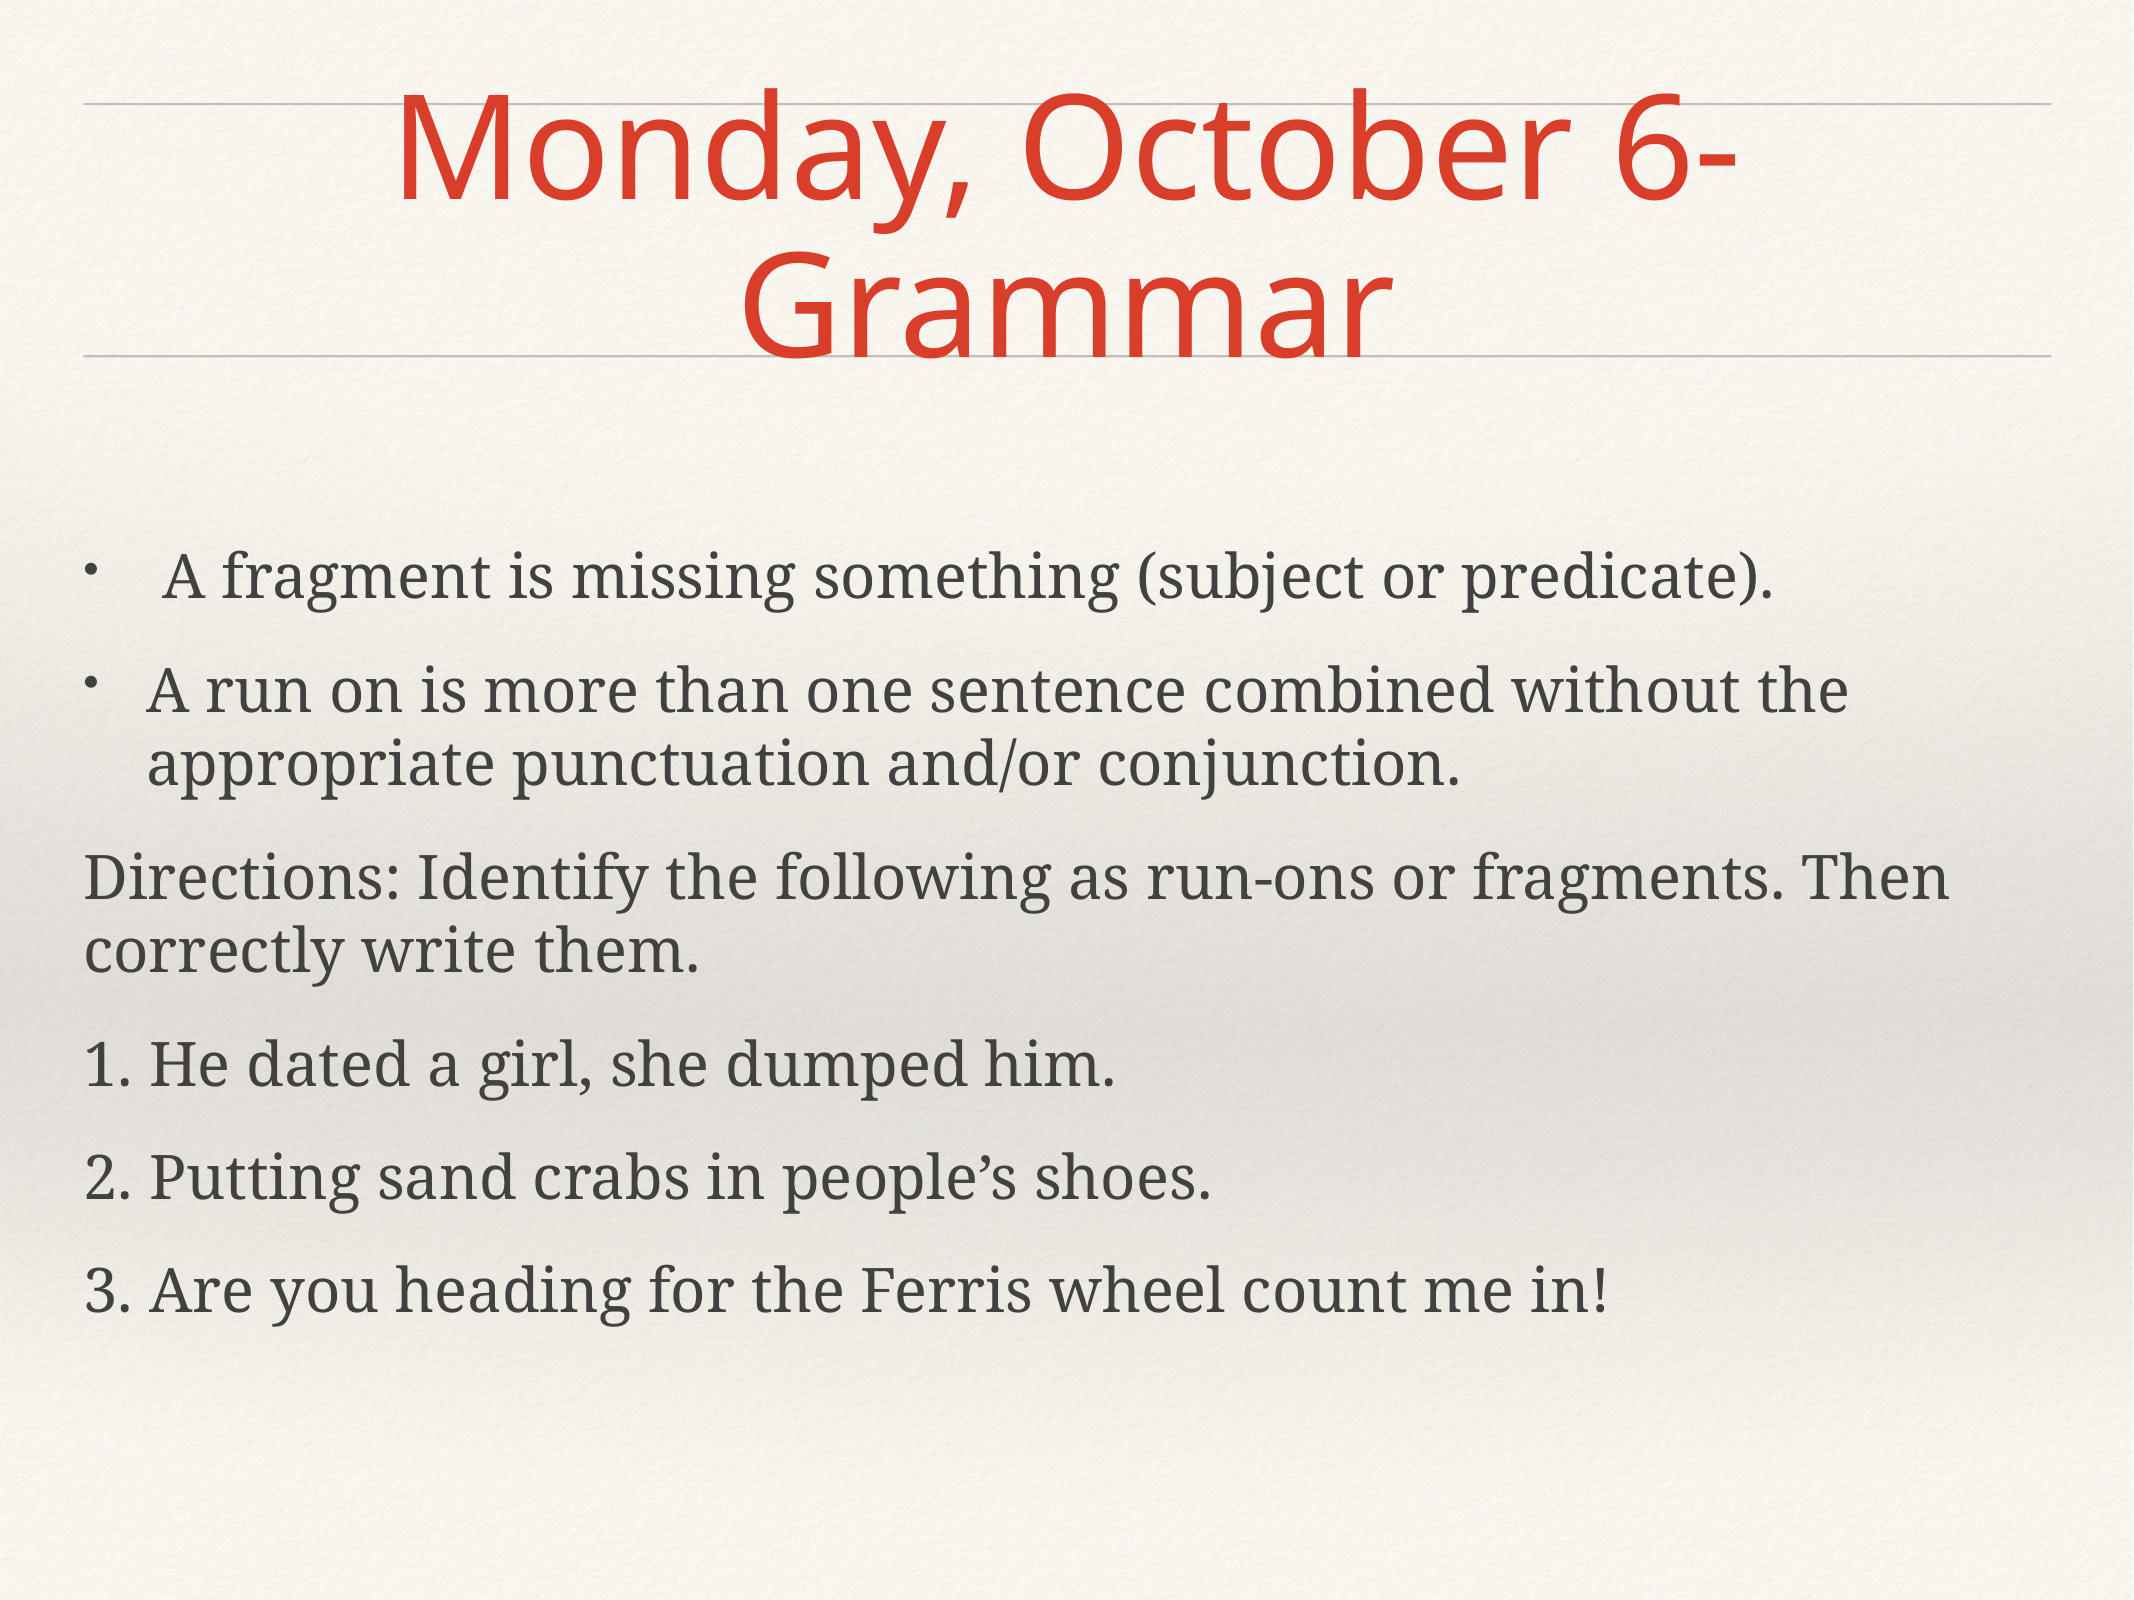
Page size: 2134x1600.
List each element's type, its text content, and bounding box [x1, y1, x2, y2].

picture [0, 0, 2134, 1600]
list A fragment is missing something (subject or predicate). A run on is more than one sentence combined without the appropriate punctuation and/or conjunction. Directions: Identify the following as run-ons or fragments. Then correctly write them. 1. He dated a girl, she dumped him. 2. Putting sand crabs in people’s shoes. 3. Are you heading for the Ferris wheel count me in! [82, 430, 2051, 1432]
title Monday, October 6- Grammar [82, 130, 2051, 332]
